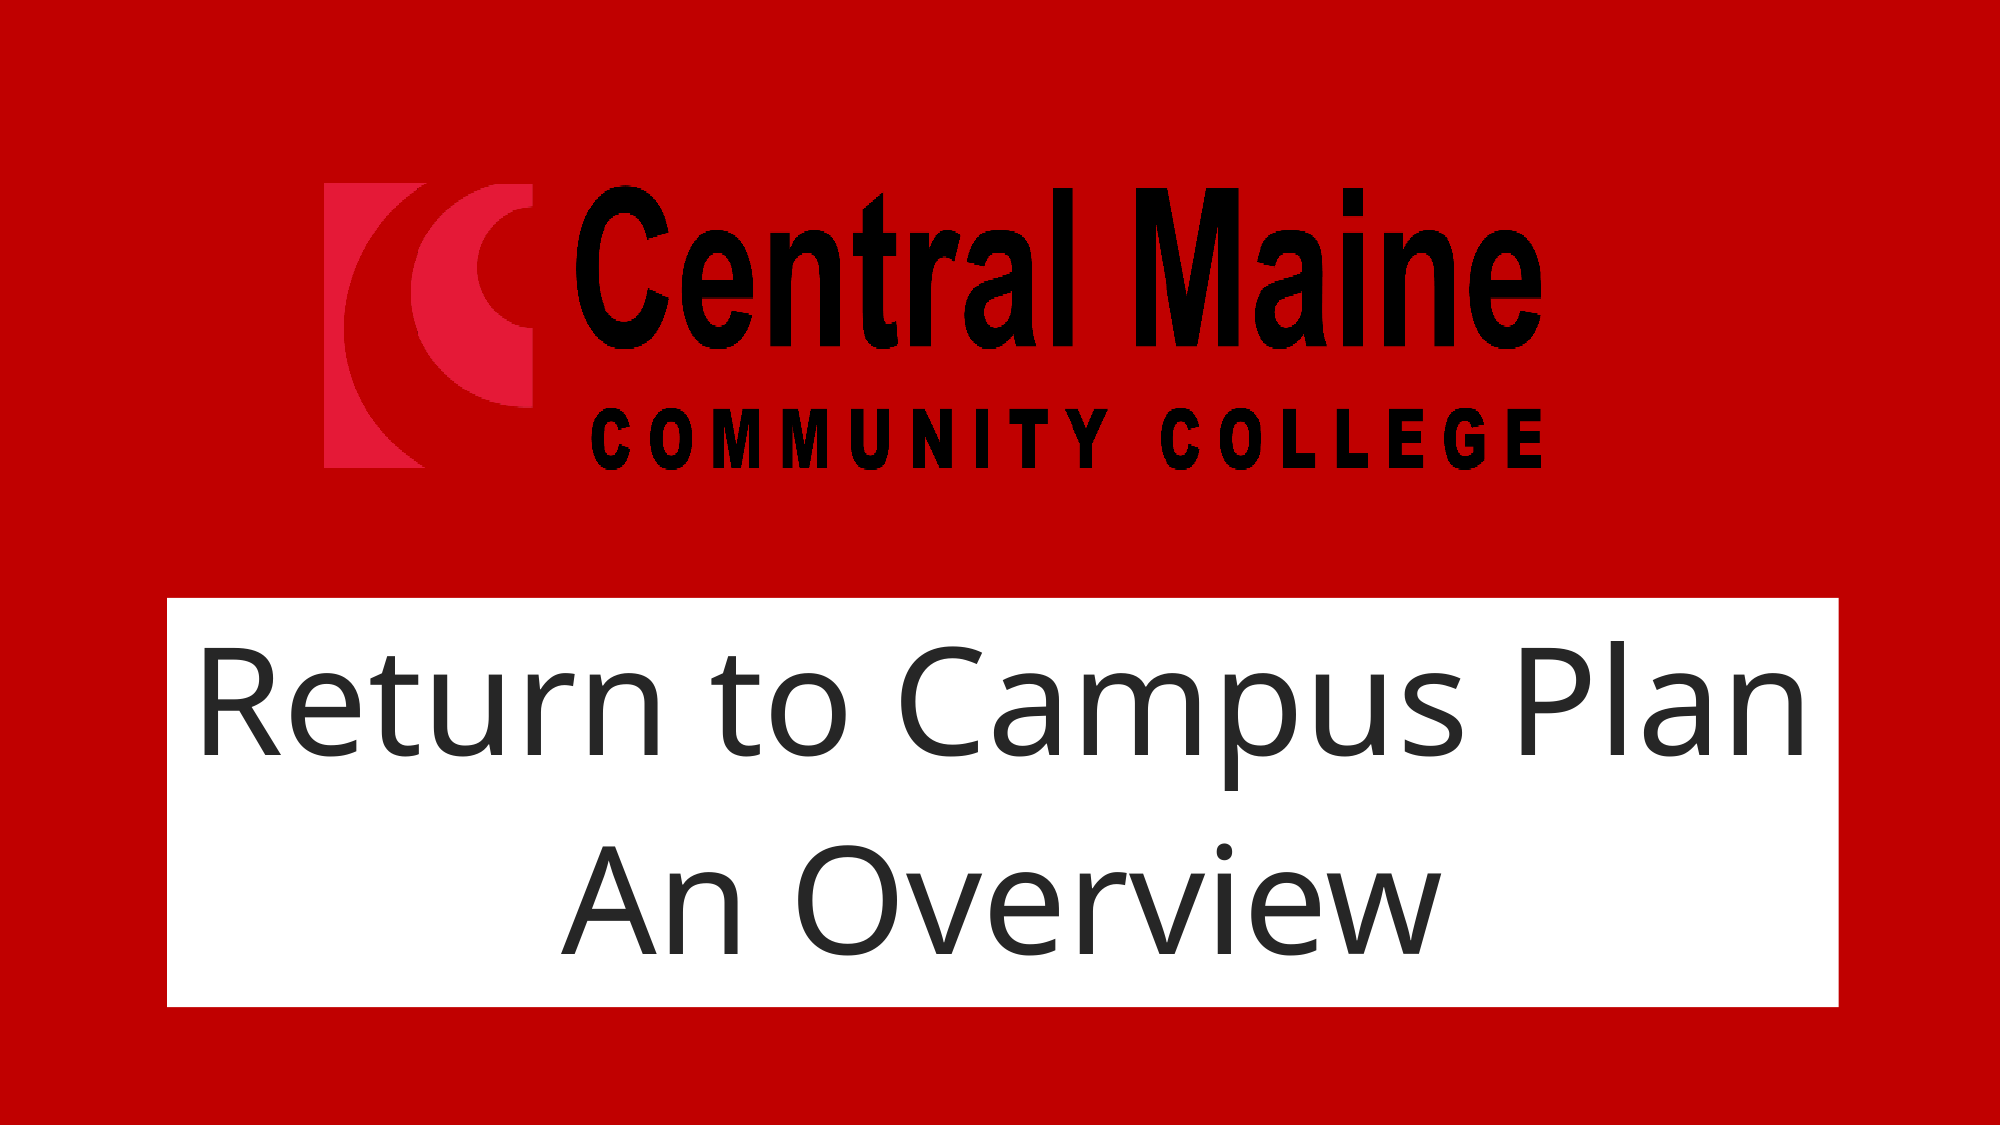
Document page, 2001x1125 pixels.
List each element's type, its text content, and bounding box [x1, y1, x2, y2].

list Return to Campus Plan An Overview [167, 597, 1839, 1008]
picture [324, 183, 1541, 470]
